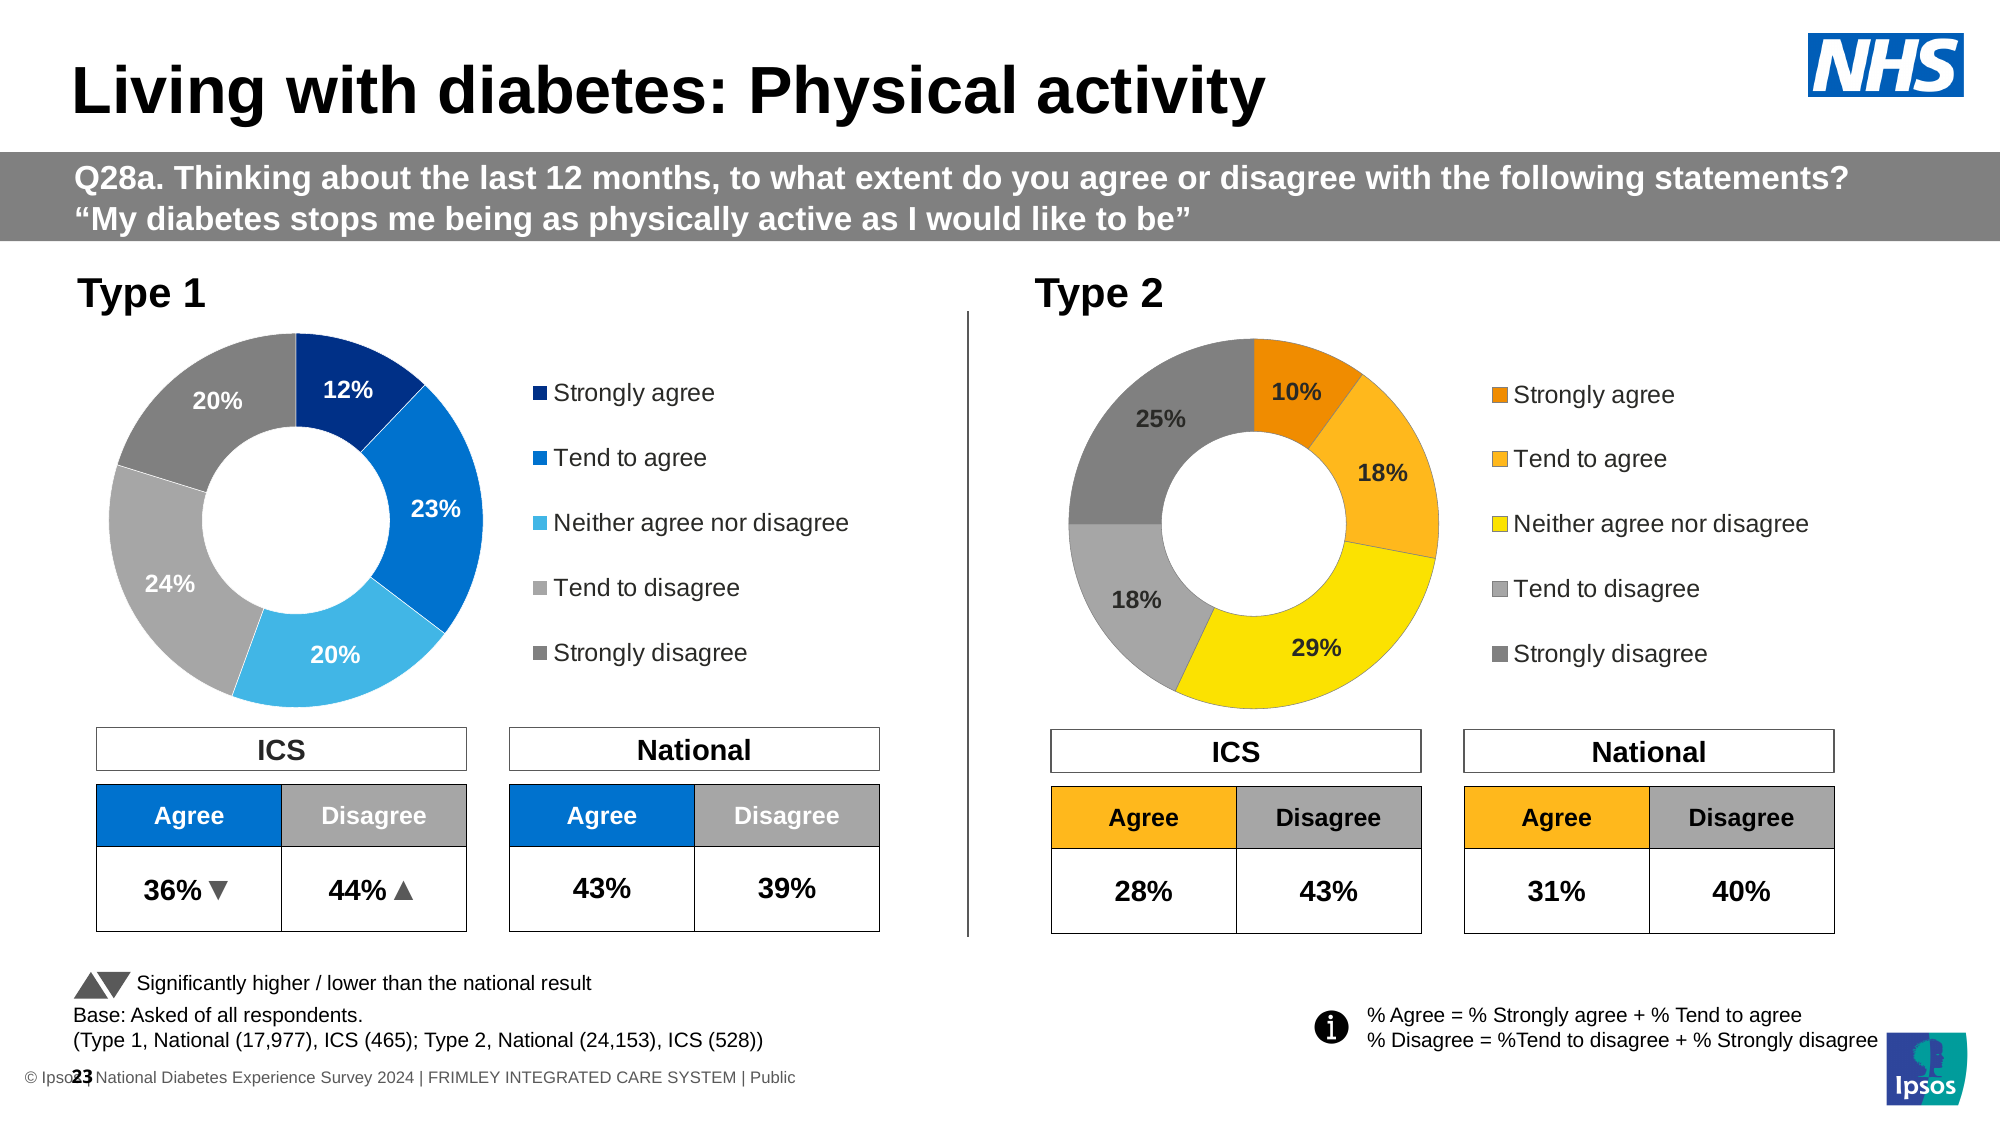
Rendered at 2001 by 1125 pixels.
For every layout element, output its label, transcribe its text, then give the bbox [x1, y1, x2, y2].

chart [1056, 329, 1845, 714]
table_cell 43% [510, 847, 694, 931]
table_cell 40% [1650, 849, 1834, 933]
picture [1886, 1032, 1968, 1106]
table_header Disagree [1650, 787, 1834, 848]
text_box [71, 970, 110, 1000]
table_header Agree [510, 785, 694, 846]
table_cell 44%▲ [282, 847, 466, 931]
title Living with diabetes: Physical activity [71, 32, 1809, 124]
text_box Type 1 [0, 265, 319, 316]
table_cell 28% [1052, 849, 1236, 933]
table_header Disagree [282, 785, 466, 846]
table_header Agree [1052, 787, 1236, 848]
text_box Q28a. Thinking about the last 12 months, to what extent do you agree or disagree with the following statements? “My diabetes stops me being as physically active as I would like to be” [0, 152, 2000, 242]
slide_number 23 [71, 1030, 122, 1090]
table_cell 36%▼ [97, 847, 281, 931]
table_header Disagree [695, 785, 879, 846]
text_box National [1464, 729, 1835, 773]
text_box ICS [96, 727, 467, 771]
table_header Agree [1465, 787, 1649, 848]
text_box Type 2 [922, 265, 1276, 316]
text_box ICS [1051, 729, 1422, 773]
chart [96, 328, 885, 713]
table_header Agree [97, 785, 281, 846]
table_header Significantly higher / lower than the national result [122, 964, 648, 1001]
text_box % Agree = % Strongly agree + % Tend to agree % Disagree = %Tend to disagree + % Strongly disagree [1352, 994, 1924, 1059]
picture [1807, 33, 1964, 97]
table_cell 39% [695, 847, 879, 931]
table_header Disagree [1237, 787, 1421, 848]
table_cell 31% [1465, 849, 1649, 933]
picture [1310, 1006, 1353, 1048]
text_box National [509, 727, 880, 771]
table_cell 43% [1237, 849, 1421, 933]
text_box Base: Asked of all respondents. (Type 1, National (17,977), ICS (465); Type 2, National (24,153), ICS (528)) [73, 1001, 1886, 1052]
text_box [94, 970, 133, 1001]
